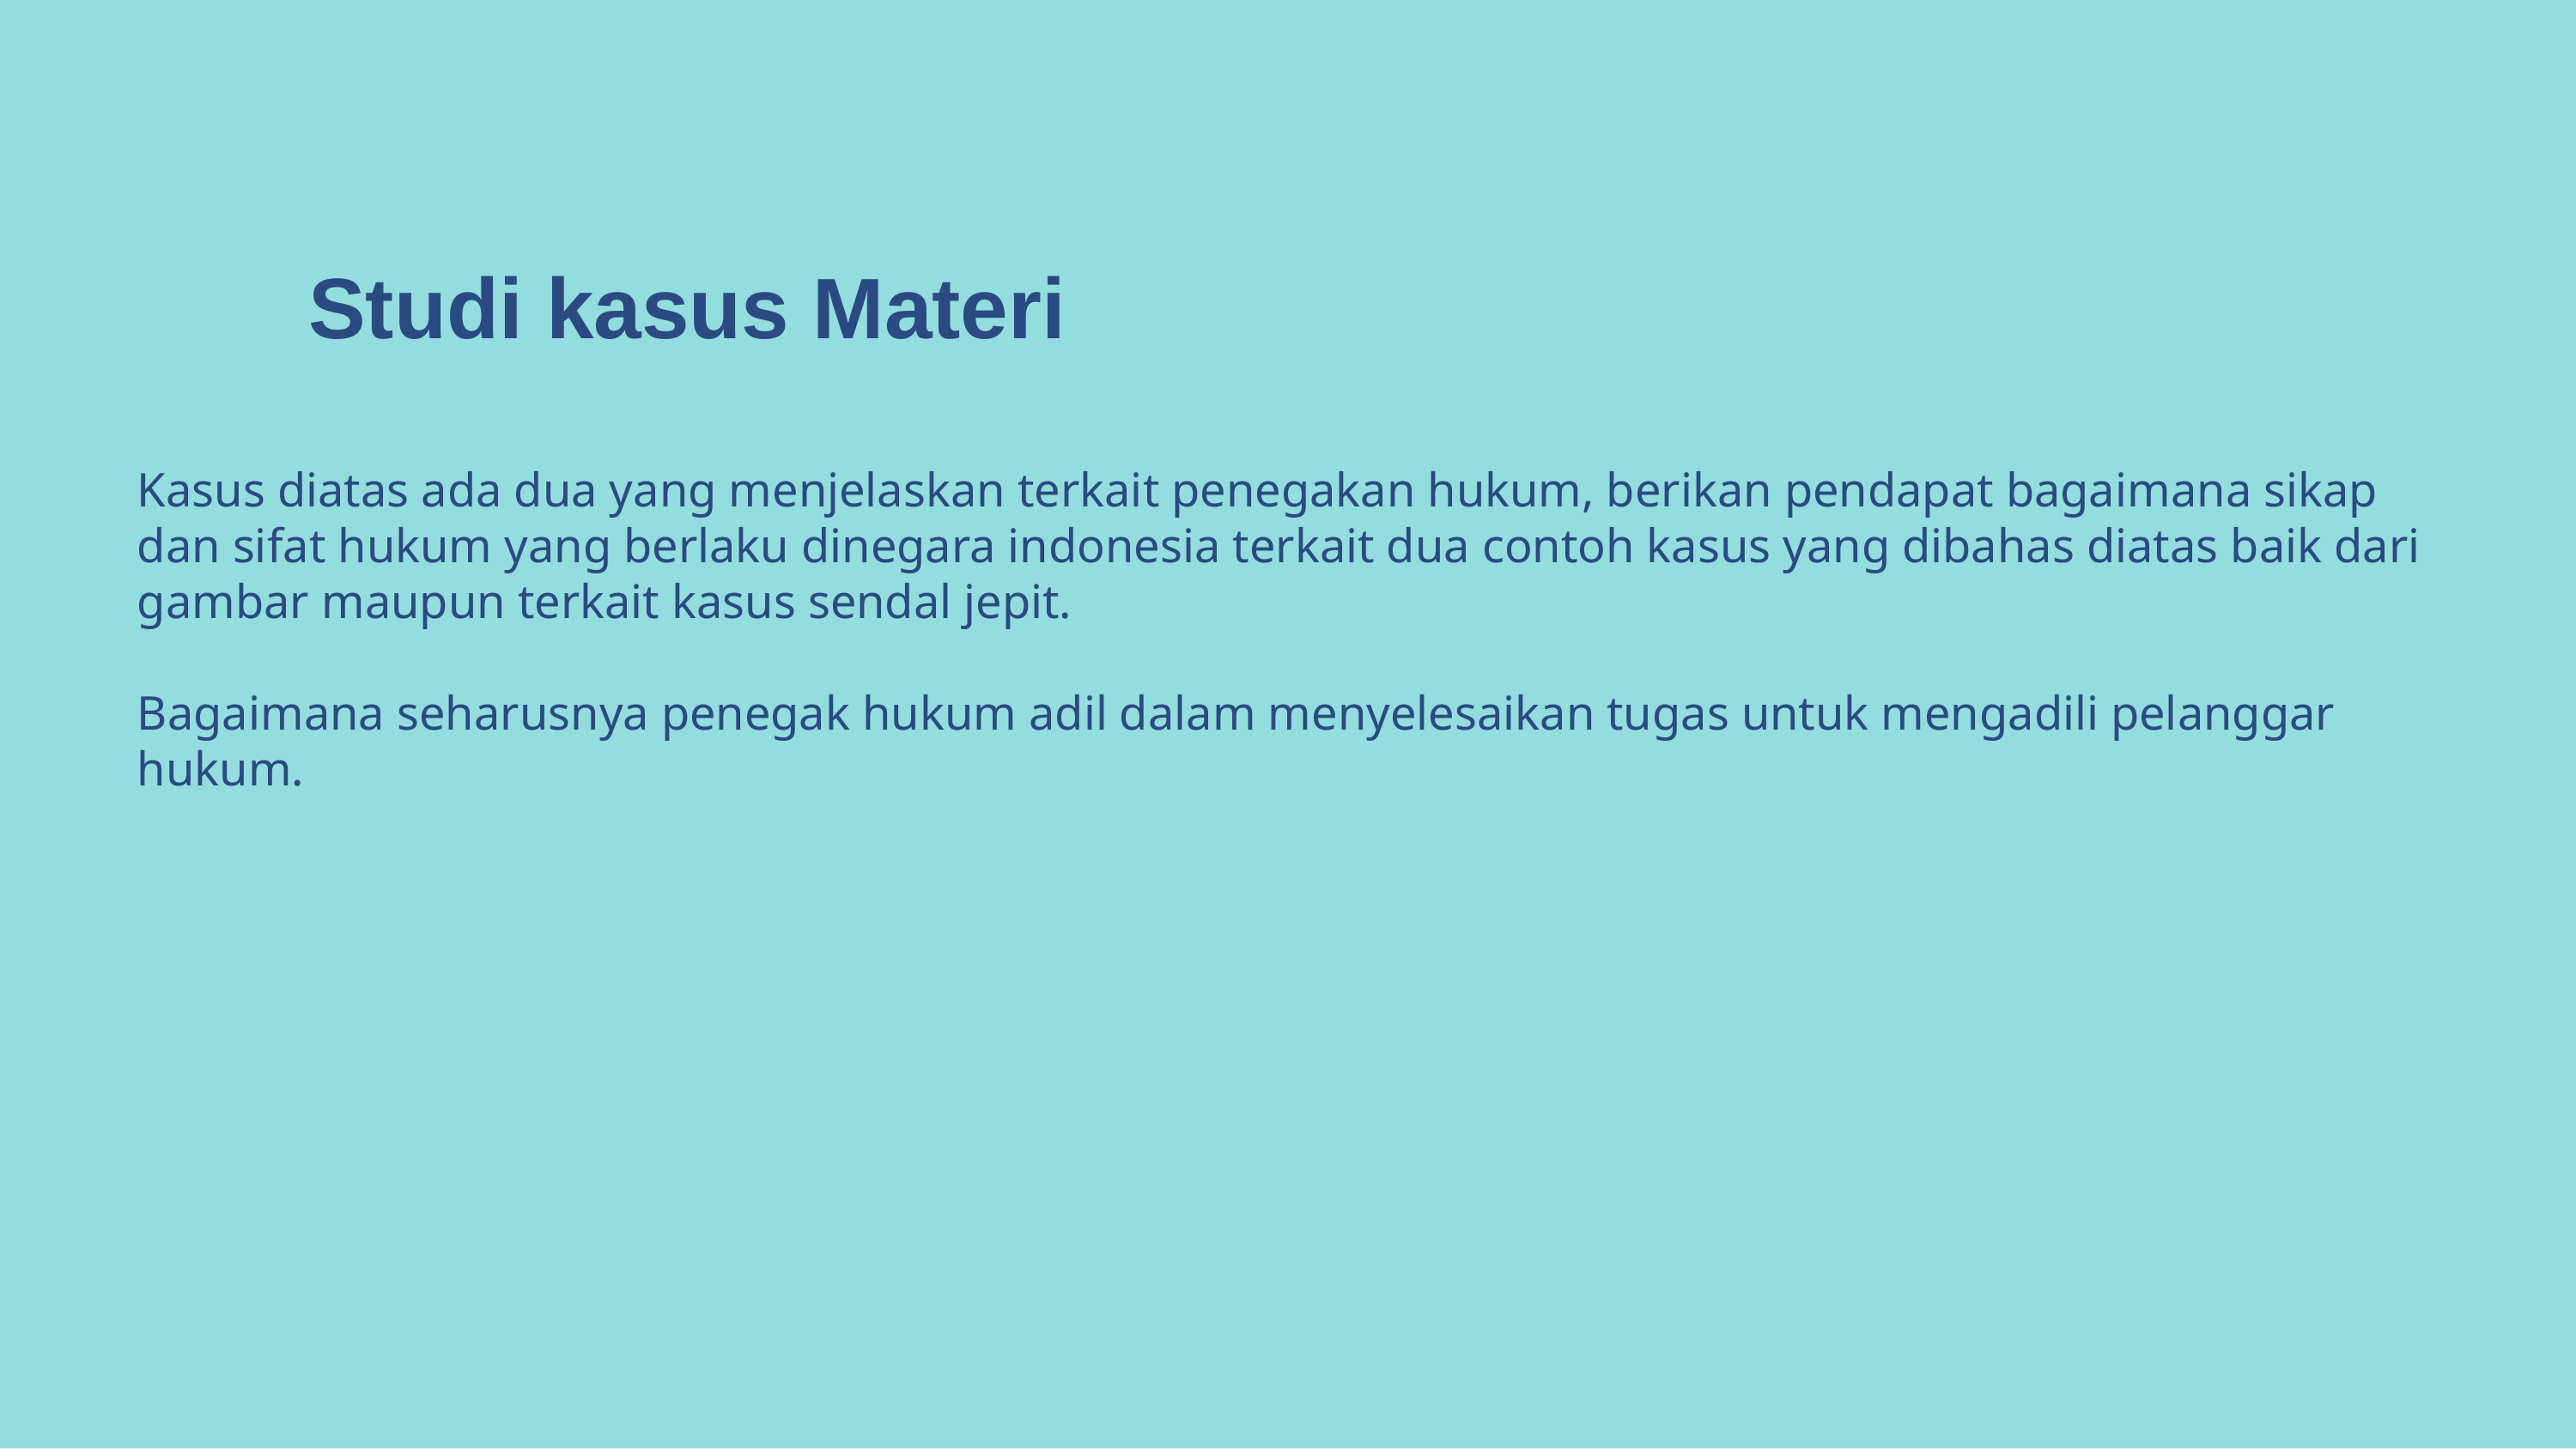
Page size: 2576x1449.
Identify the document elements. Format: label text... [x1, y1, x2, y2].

title Studi kasus Materi [308, 252, 2268, 360]
list Kasus diatas ada dua yang menjelaskan terkait penegakan hukum, berikan pendapat bagaimana sikap dan sifat hukum yang berlaku dinegara indonesia terkait dua contoh kasus yang dibahas diatas baik dari gambar maupun terkait kasus sendal jepit. Bagaimana seharusnya penegak hukum adil dalam menyelesaikan tugas untuk mengadili pelanggar hukum. [137, 460, 2439, 743]
